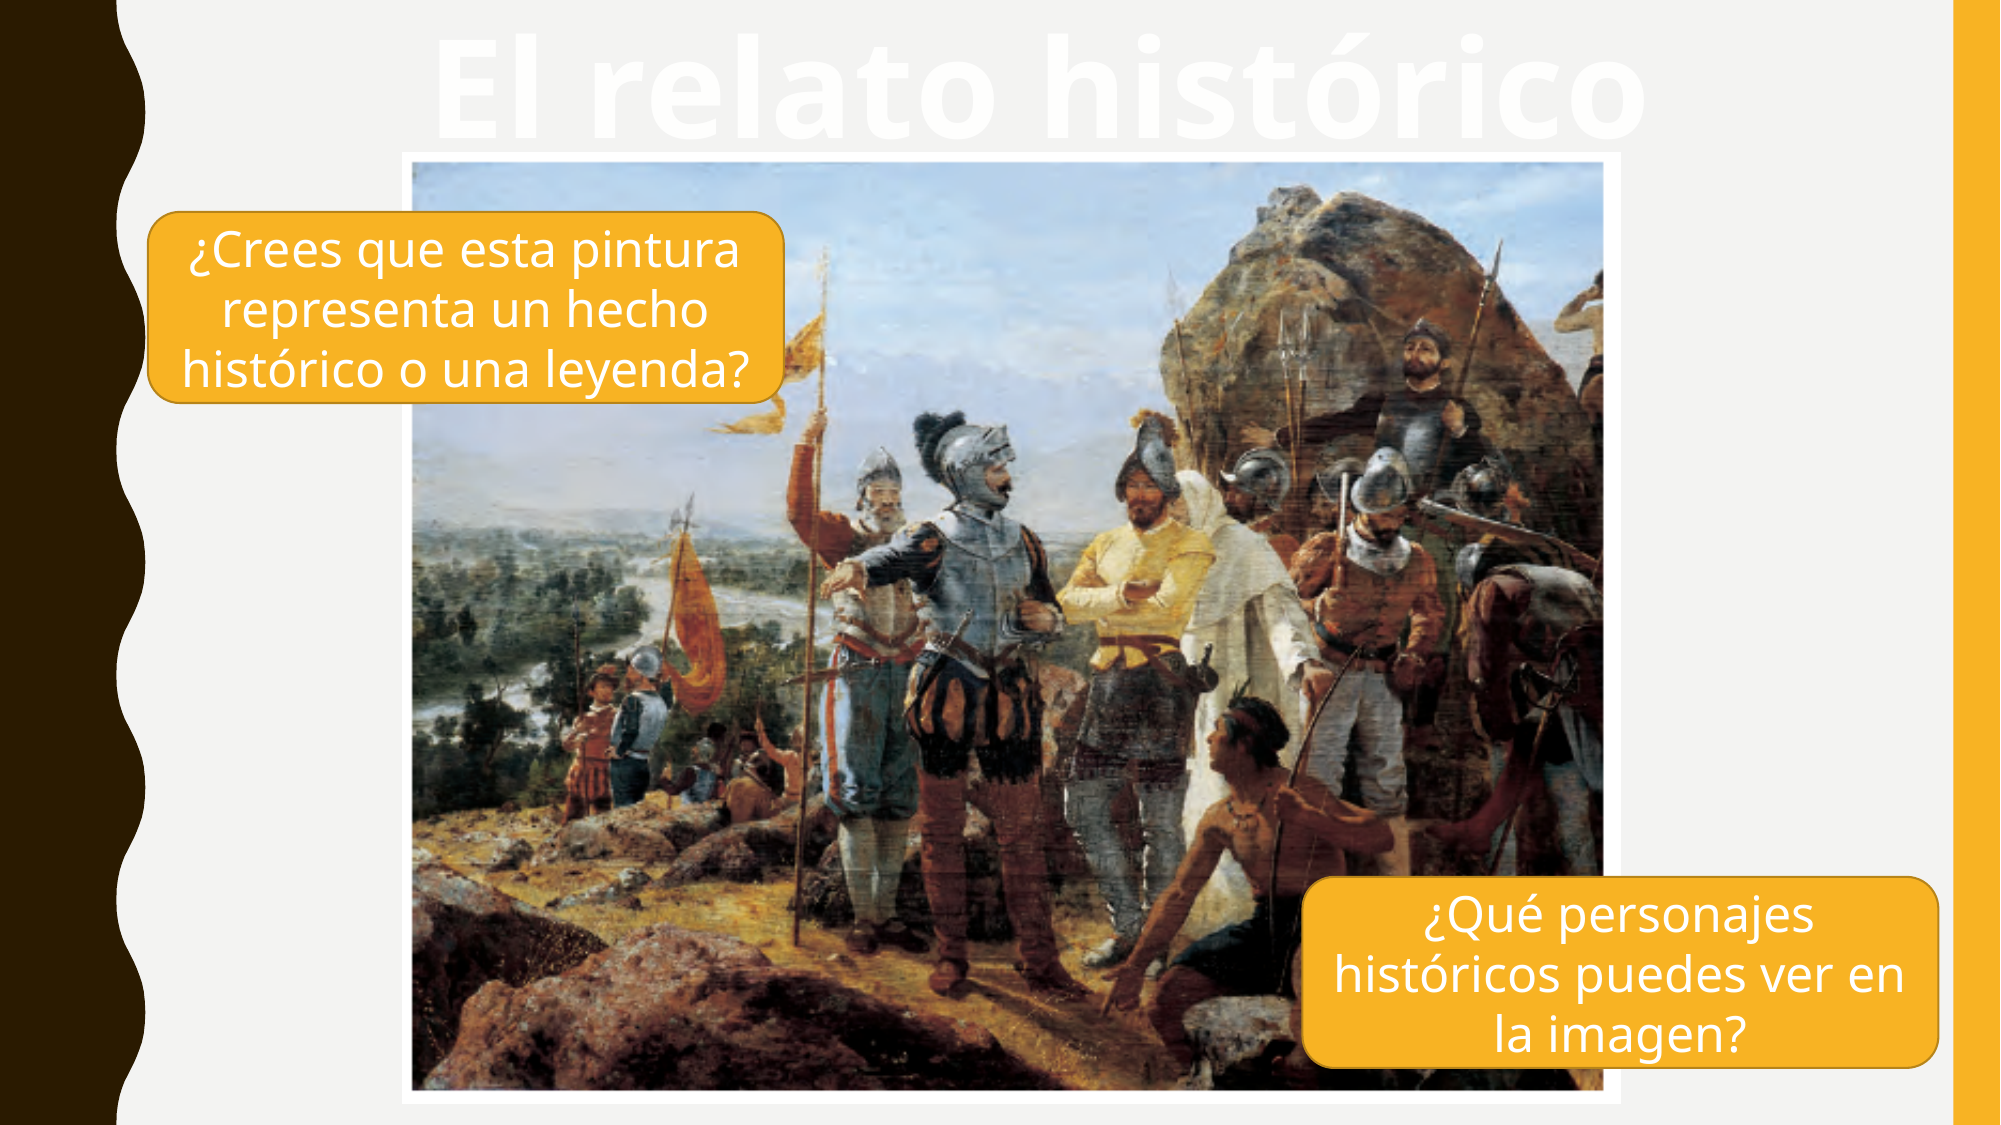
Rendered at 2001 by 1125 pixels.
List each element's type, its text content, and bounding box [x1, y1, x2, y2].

text_box ¿Qué personajes históricos puedes ver en la imagen? [1621, 875, 1940, 1069]
text_box ¿Crees que esta pintura representa un hecho histórico o una leyenda? [146, 210, 402, 405]
title El relato histórico [205, 11, 1875, 257]
picture [402, 152, 1621, 1104]
